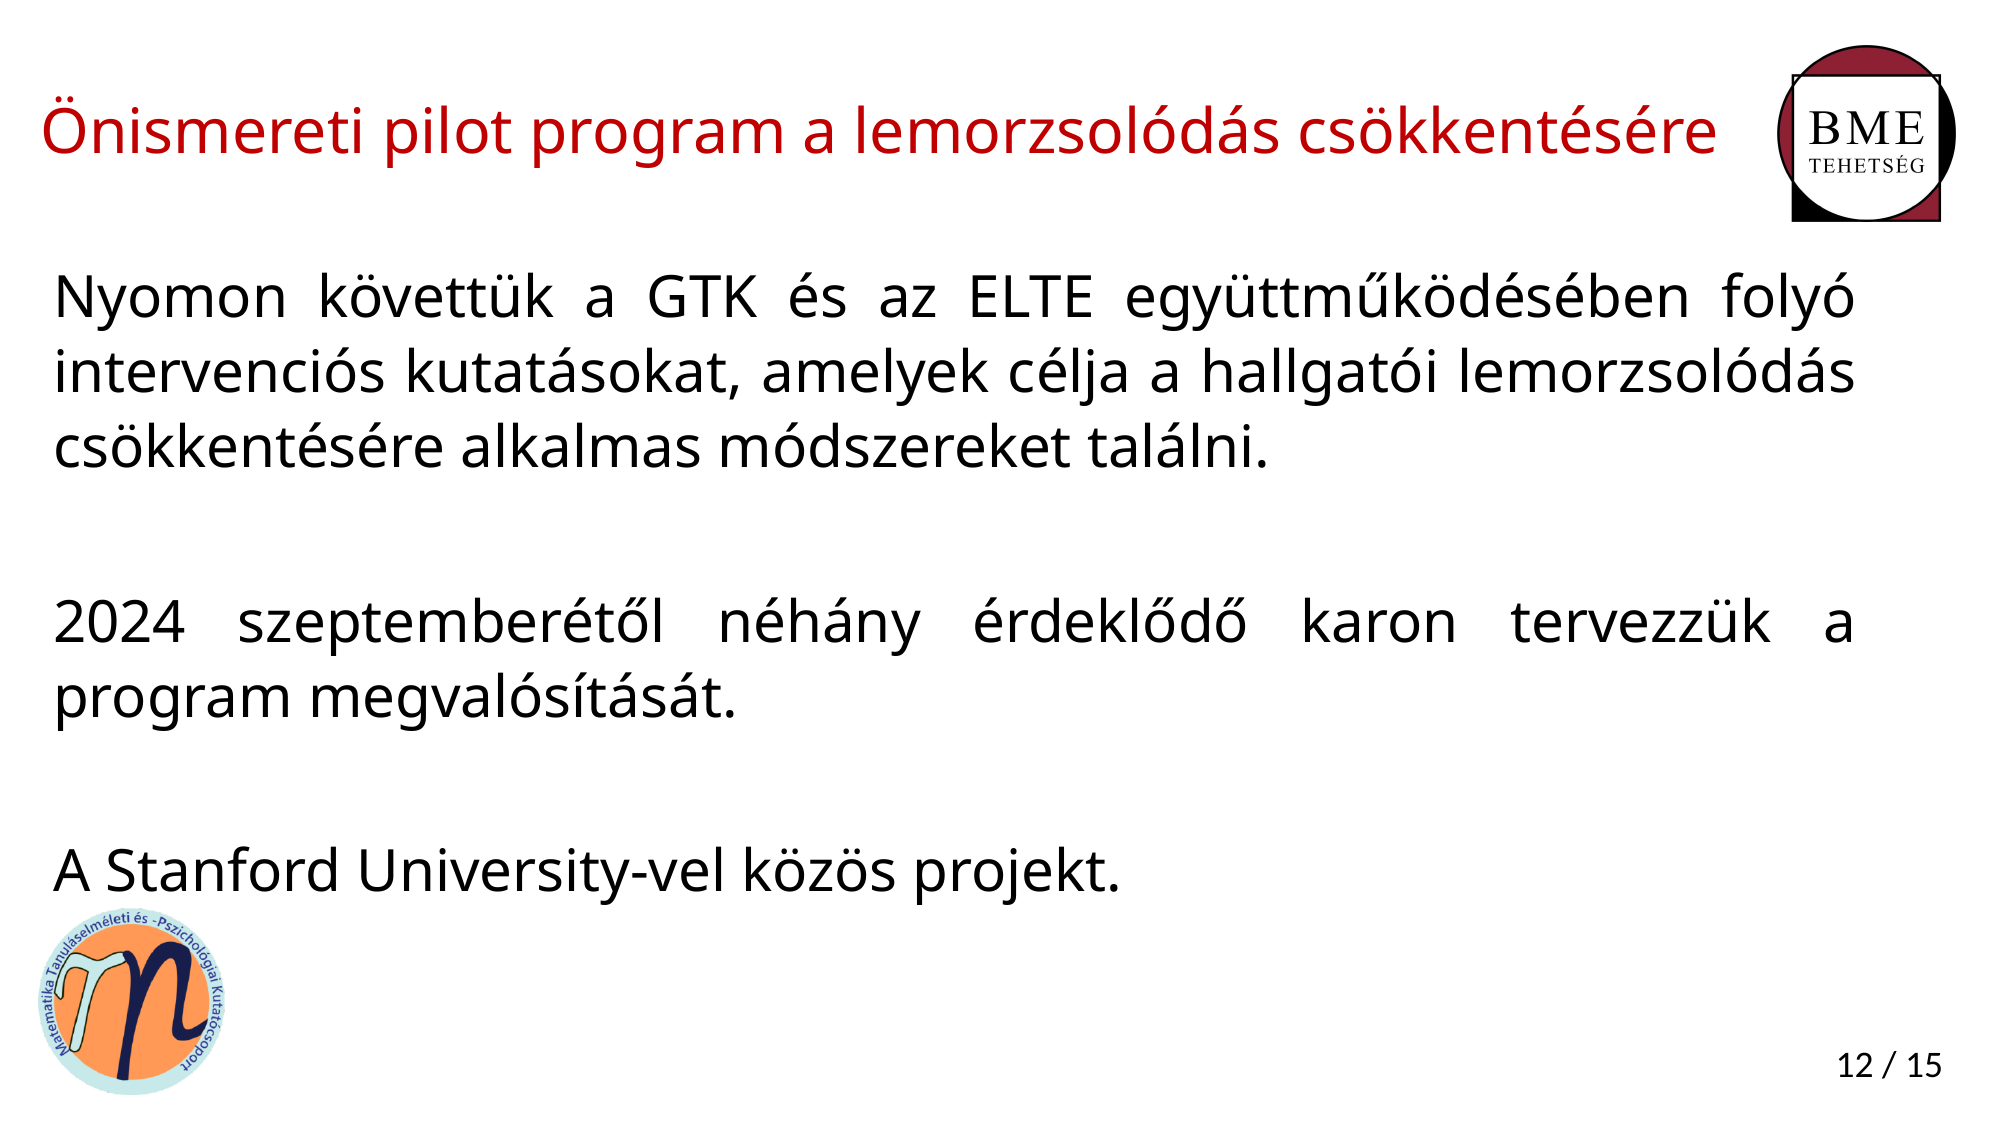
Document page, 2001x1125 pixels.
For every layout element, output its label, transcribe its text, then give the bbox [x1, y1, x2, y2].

text_box Önismereti pilot program a lemorzsolódás csökkentésére [25, 34, 1821, 222]
picture [38, 906, 229, 1095]
text_box 12 / 15 [1803, 1032, 1982, 1125]
picture [1777, 45, 1956, 223]
text_box Nyomon követtük a GTK és az ELTE együttműködésében folyó intervenciós kutatásokat, amelyek célja a hallgatói lemorzsolódás csökkentésére alkalmas módszereket találni. 2024 szeptemberétől néhány érdeklődő karon tervezzük a program megvalósítását. A Stanford University-vel közös projekt. [38, 247, 1872, 999]
